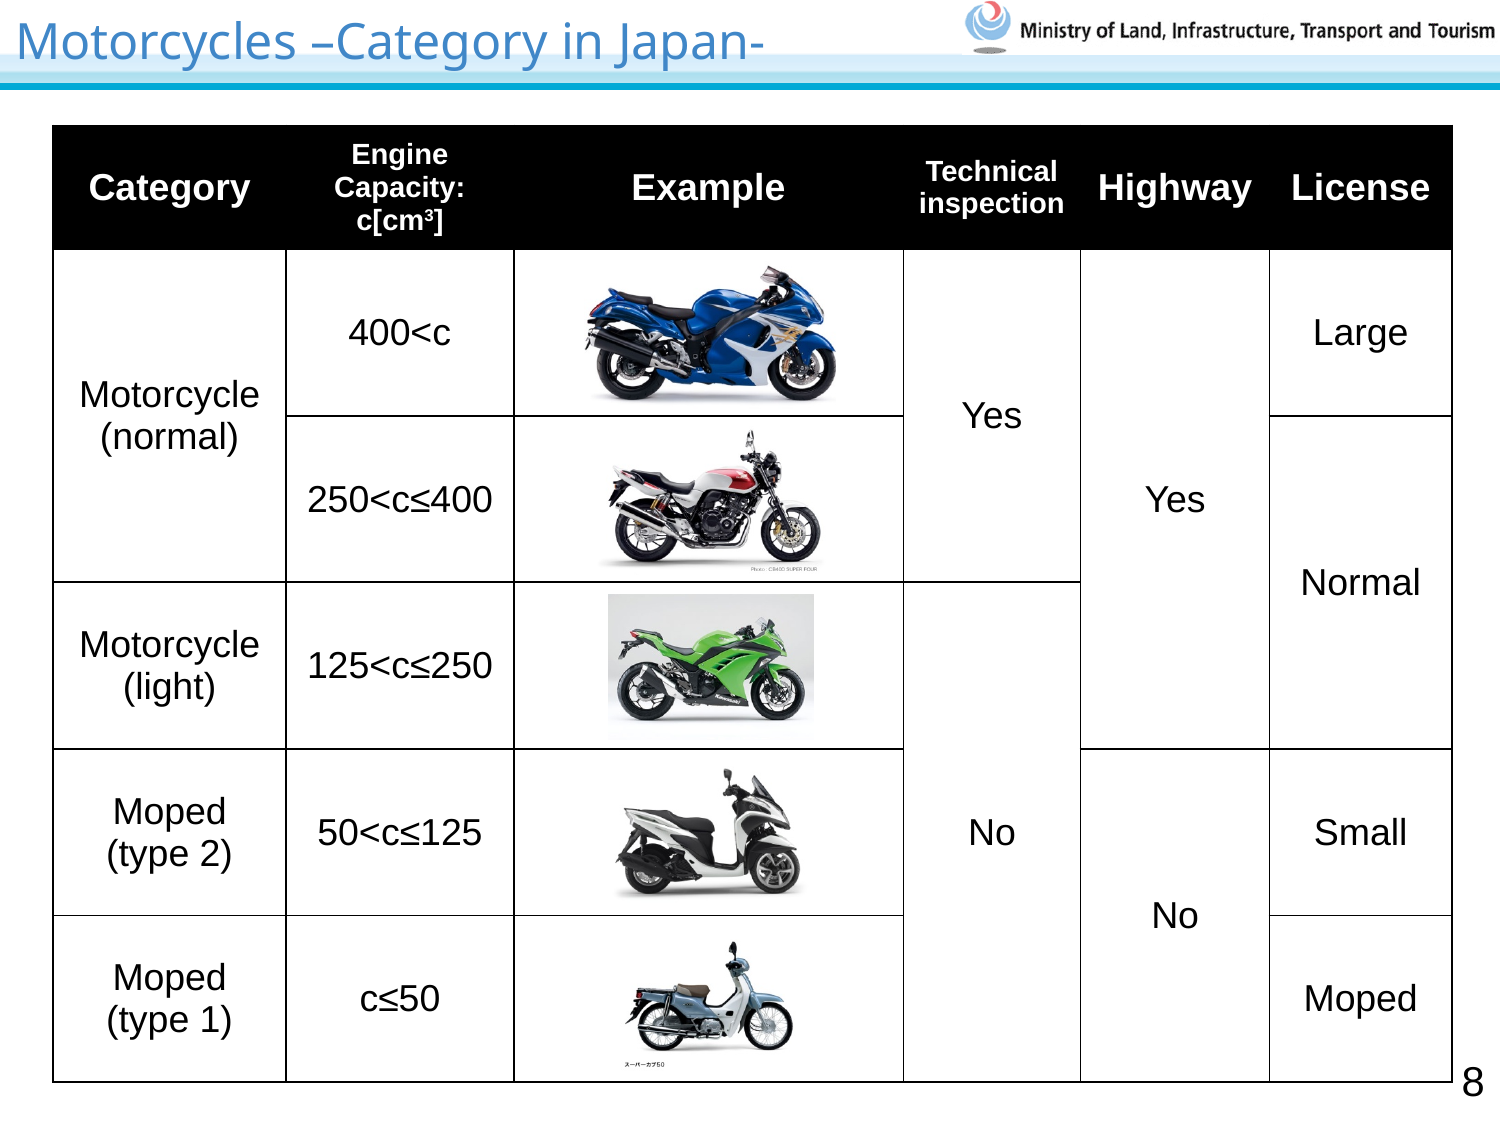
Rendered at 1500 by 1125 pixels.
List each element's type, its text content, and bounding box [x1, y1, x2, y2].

table_cell Small [1270, 750, 1451, 915]
table_cell Moped [1270, 916, 1451, 1046]
table_cell Yes [904, 250, 1080, 581]
table_cell 125<c≤250 [287, 583, 513, 748]
table_cell [515, 750, 903, 915]
picture [608, 594, 814, 740]
picture [584, 255, 837, 410]
table_cell c≤50 [287, 916, 513, 1081]
picture [619, 928, 798, 1071]
table_cell 50<c≤125 [287, 750, 513, 915]
table_cell No [1081, 750, 1269, 1081]
table_header Technical inspection [904, 126, 1080, 248]
table_cell Moped (type 1) [54, 916, 285, 1081]
table_cell 250<c≤400 [287, 417, 513, 581]
table_cell Motorcycle (normal) [54, 250, 285, 581]
table_cell [515, 250, 903, 415]
table_cell 400<c [287, 250, 513, 415]
table_cell Motorcycle (light) [54, 583, 285, 748]
table_header Example [515, 126, 903, 248]
table_cell [515, 916, 903, 1081]
text_box Motorcycles –Category in Japan- [0, 0, 1152, 79]
picture [0, 0, 1500, 82]
table_header Category [54, 126, 285, 248]
table_cell No [904, 583, 1080, 1081]
slide_number 8 [1149, 1046, 1500, 1125]
table_header License [1270, 126, 1451, 248]
picture [584, 420, 845, 575]
picture [607, 760, 810, 906]
table_cell [515, 417, 903, 581]
table_cell Normal [1270, 417, 1451, 748]
table_cell Yes [1081, 250, 1269, 748]
table_cell [515, 583, 903, 748]
table_cell Large [1270, 250, 1451, 415]
table_header Highway [1081, 126, 1269, 248]
table_cell Moped (type 2) [54, 750, 285, 915]
table_header Engine Capacity: c[cm3] [287, 126, 513, 248]
